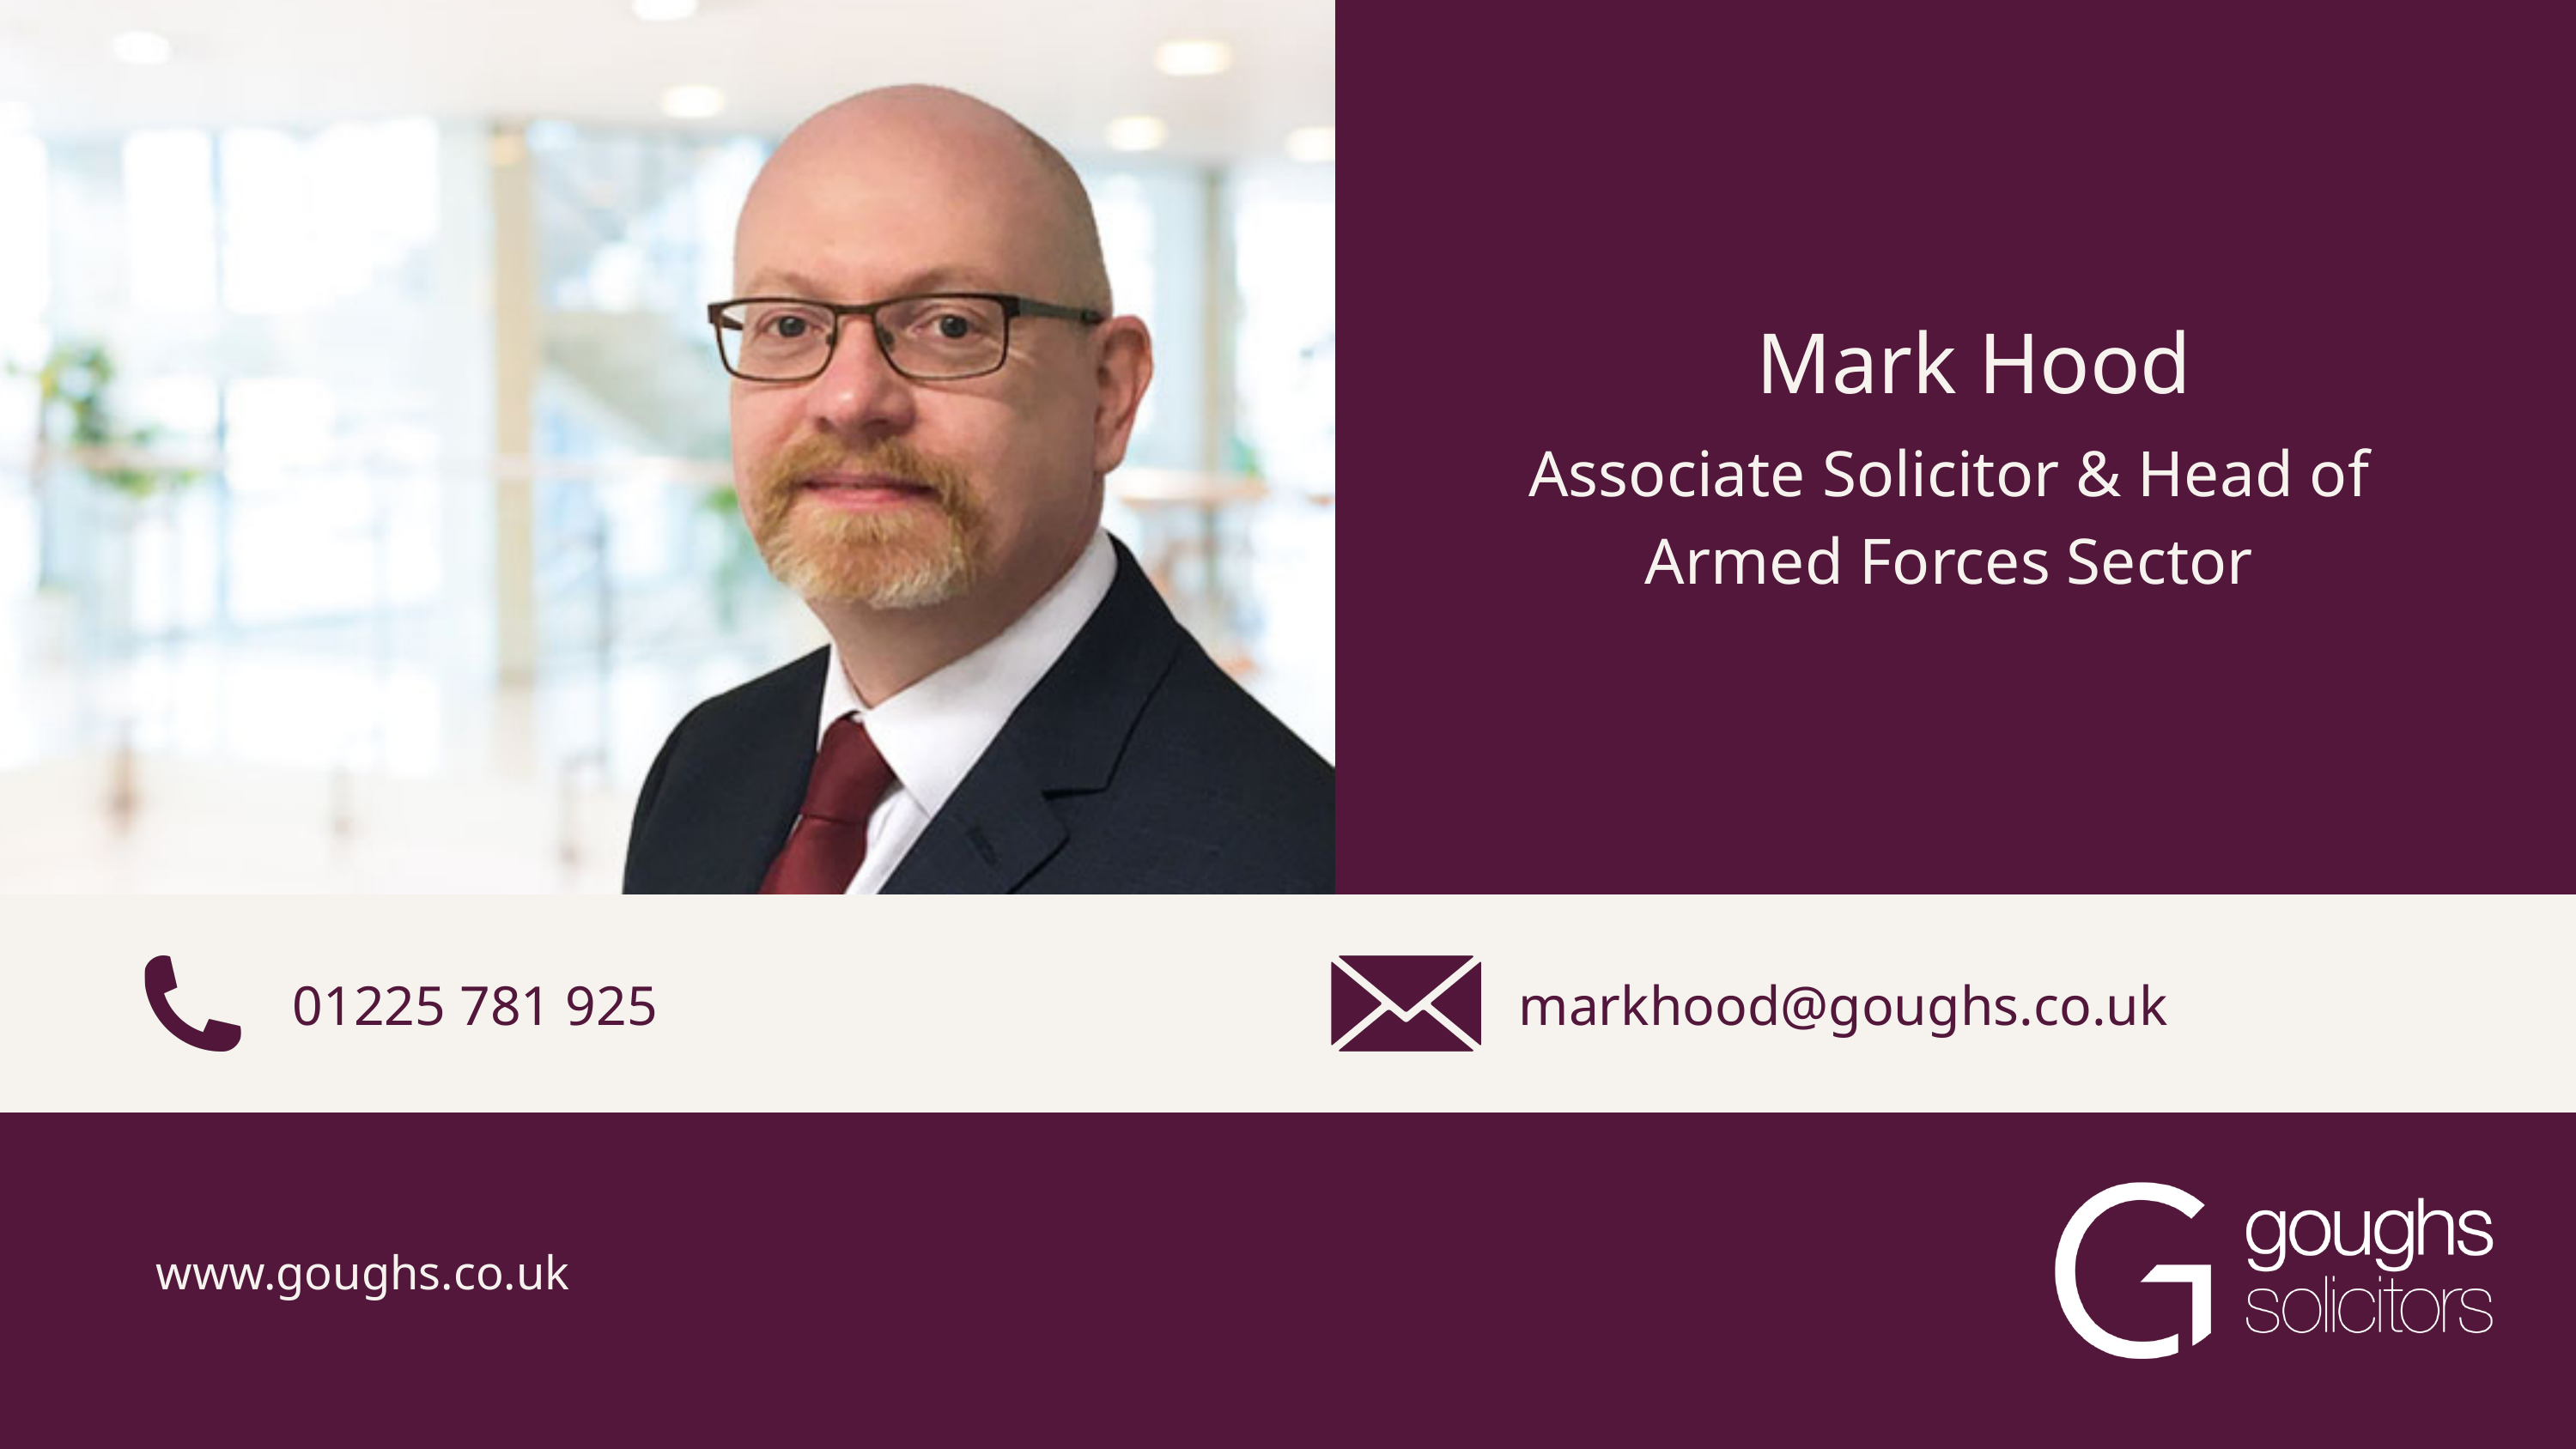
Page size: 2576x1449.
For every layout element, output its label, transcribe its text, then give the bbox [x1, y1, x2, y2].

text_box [0, 894, 2576, 1113]
text_box Mark Hood [1731, 293, 2217, 410]
text_box Associate Solicitor & Head of Armed Forces Sector [1467, 421, 2432, 597]
text_box [0, 0, 1335, 891]
text_box www.goughs.co.uk [144, 1234, 581, 1299]
text_box [2015, 1143, 2532, 1398]
